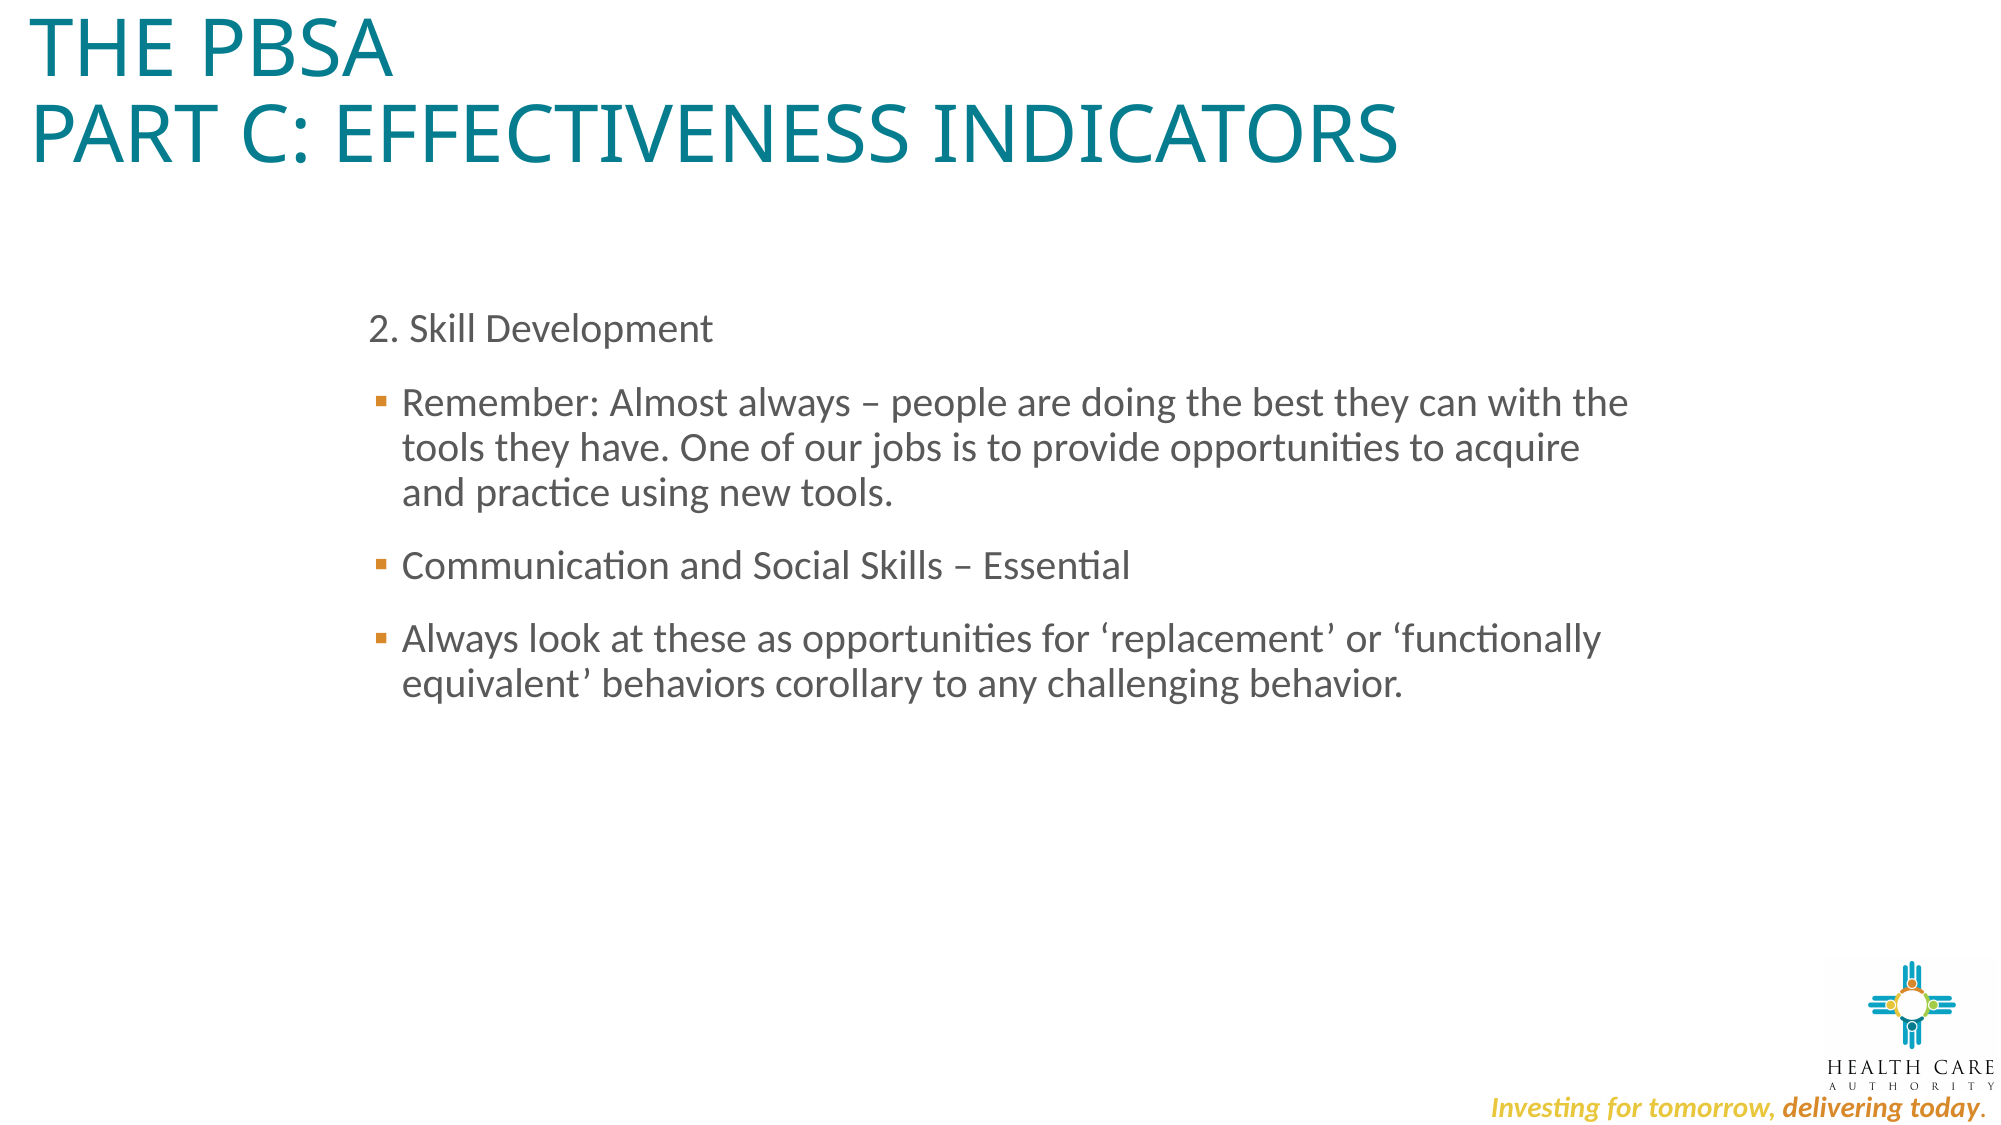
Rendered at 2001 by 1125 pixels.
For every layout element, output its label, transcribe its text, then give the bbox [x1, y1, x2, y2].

title The PBSA Part C: Effectiveness Indicators [14, 0, 1829, 188]
list 2. Skill Development Remember: Almost always – people are doing the best they can with the tools they have. One of our jobs is to provide opportunities to acquire and practice using new tools. Communication and Social Skills – Essential Always look at these as opportunities for ‘replacement’ or ‘functionally equivalent’ behaviors corollary to any challenging behavior. [353, 299, 1647, 887]
picture [1823, 958, 1998, 1091]
